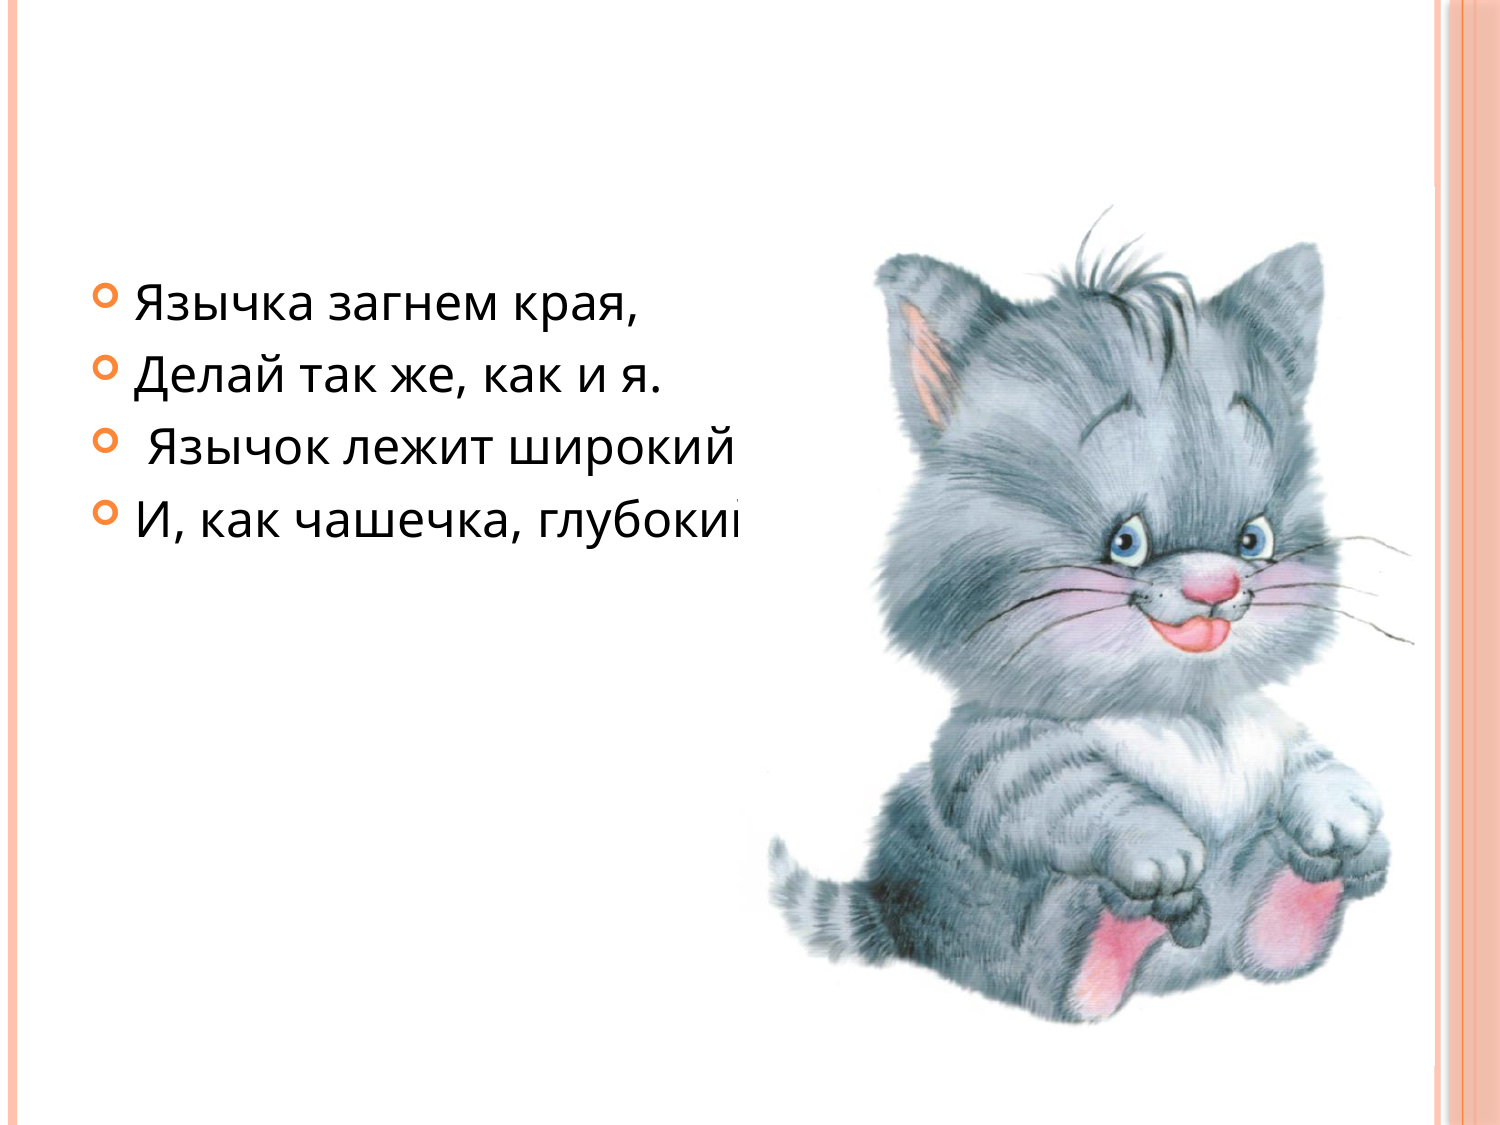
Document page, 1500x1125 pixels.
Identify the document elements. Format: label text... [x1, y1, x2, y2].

list Язычка загнем края, Делай так же, как и я. Язычок лежит широкий И, как чашечка, глубокий. [75, 262, 731, 1062]
picture [737, 186, 1436, 1067]
